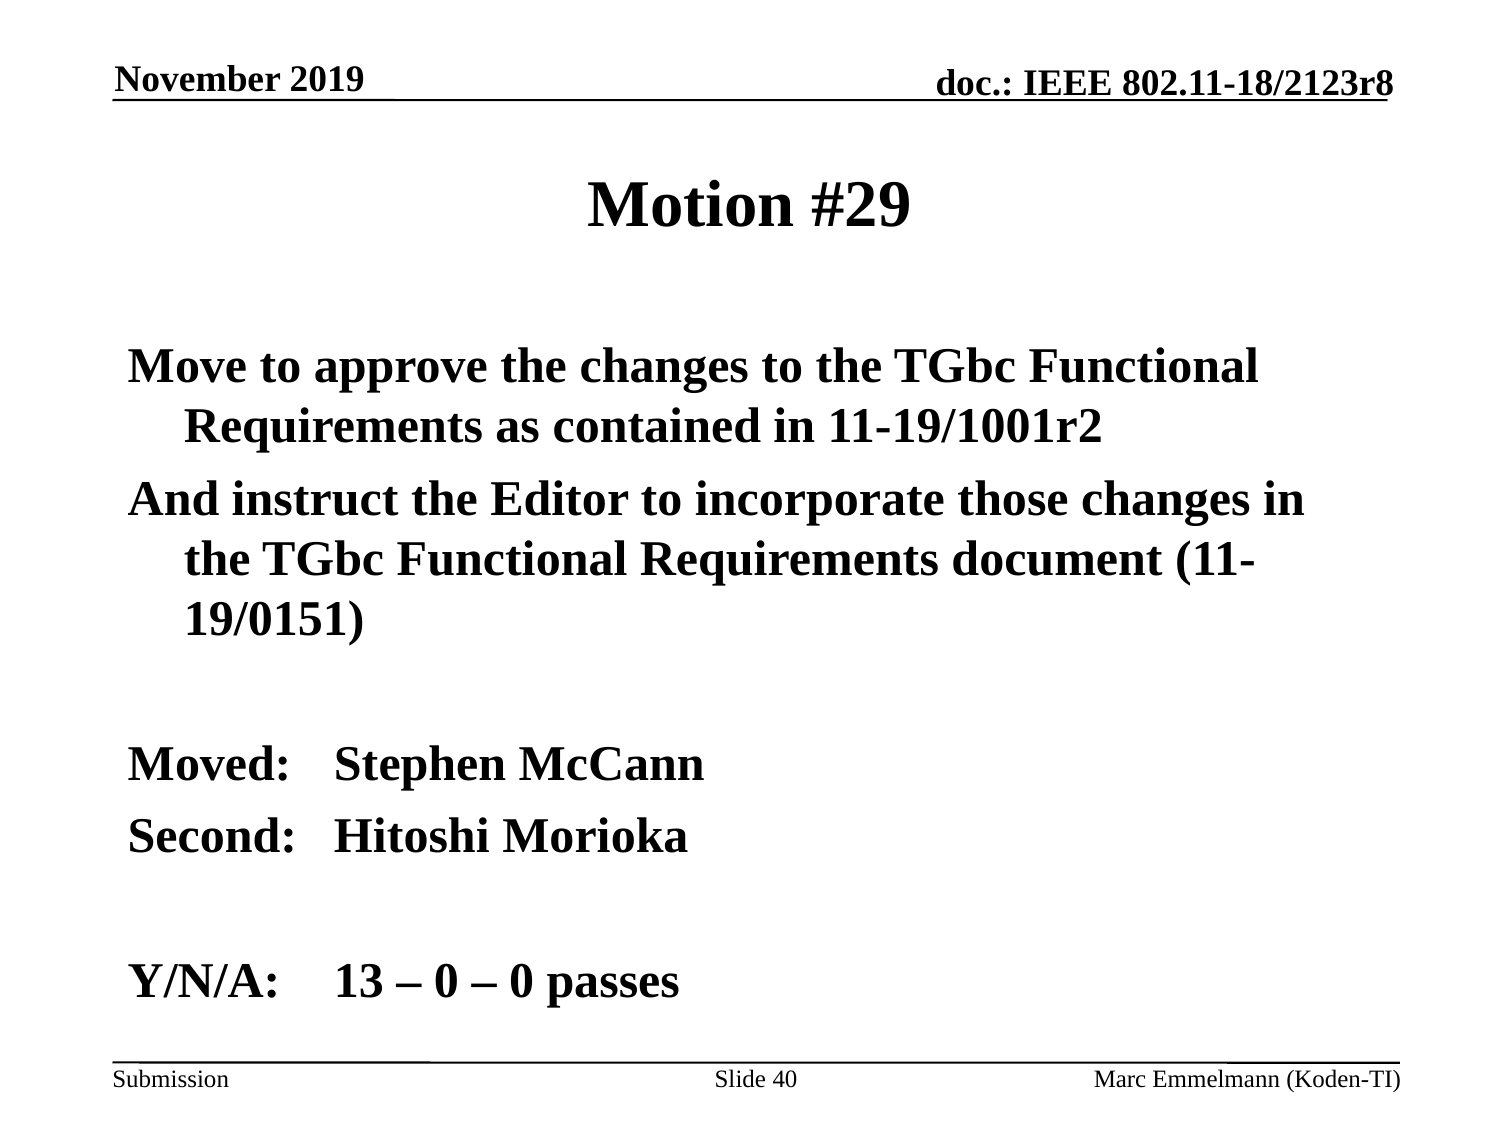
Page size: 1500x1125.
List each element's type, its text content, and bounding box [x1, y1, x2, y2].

slide_number Slide 40 [712, 1061, 800, 1123]
list Move to approve the changes to the TGbc Functional Requirements as contained in 11-19/1001r2 And instruct the Editor to incorporate those changes in the TGbc Functional Requirements document (11-19/0151) Moved: Stephen McCann Second: Hitoshi Morioka Y/N/A: 13 – 0 – 0 passes [112, 324, 1388, 1000]
footer Marc Emmelmann (Koden-TI) [878, 1061, 1402, 1093]
title Motion #29 [112, 112, 1388, 288]
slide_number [114, 54, 423, 100]
